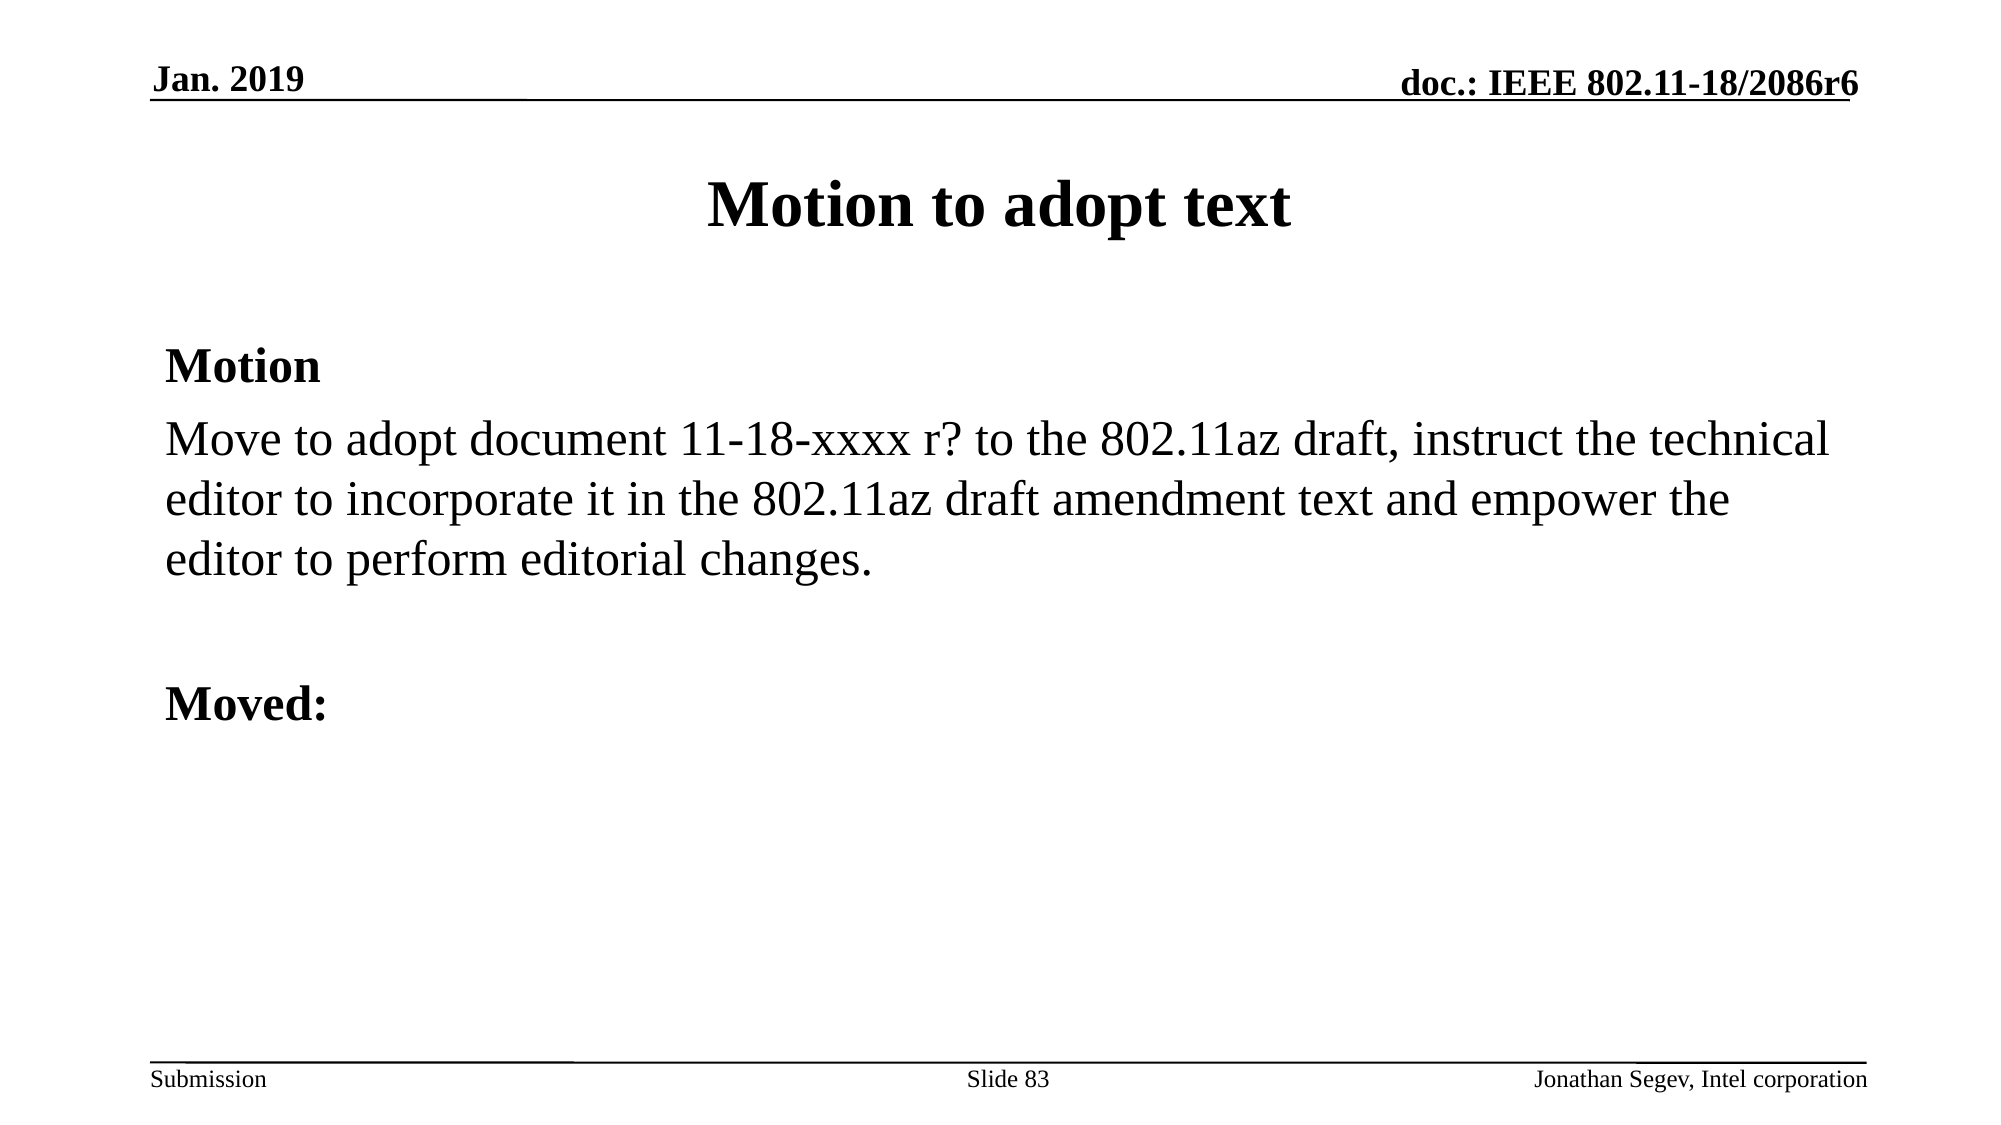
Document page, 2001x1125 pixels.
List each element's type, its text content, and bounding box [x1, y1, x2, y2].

title Motion to adopt text [149, 112, 1850, 288]
footer Jonathan Segev, Intel corporation [1171, 1061, 1869, 1093]
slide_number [152, 54, 563, 100]
slide_number Slide 83 [950, 1061, 1067, 1123]
list Motion Move to adopt document 11-18-xxxx r? to the 802.11az draft, instruct the technical editor to incorporate it in the 802.11az draft amendment text and empower the editor to perform editorial changes. Moved: [149, 324, 1850, 1000]
